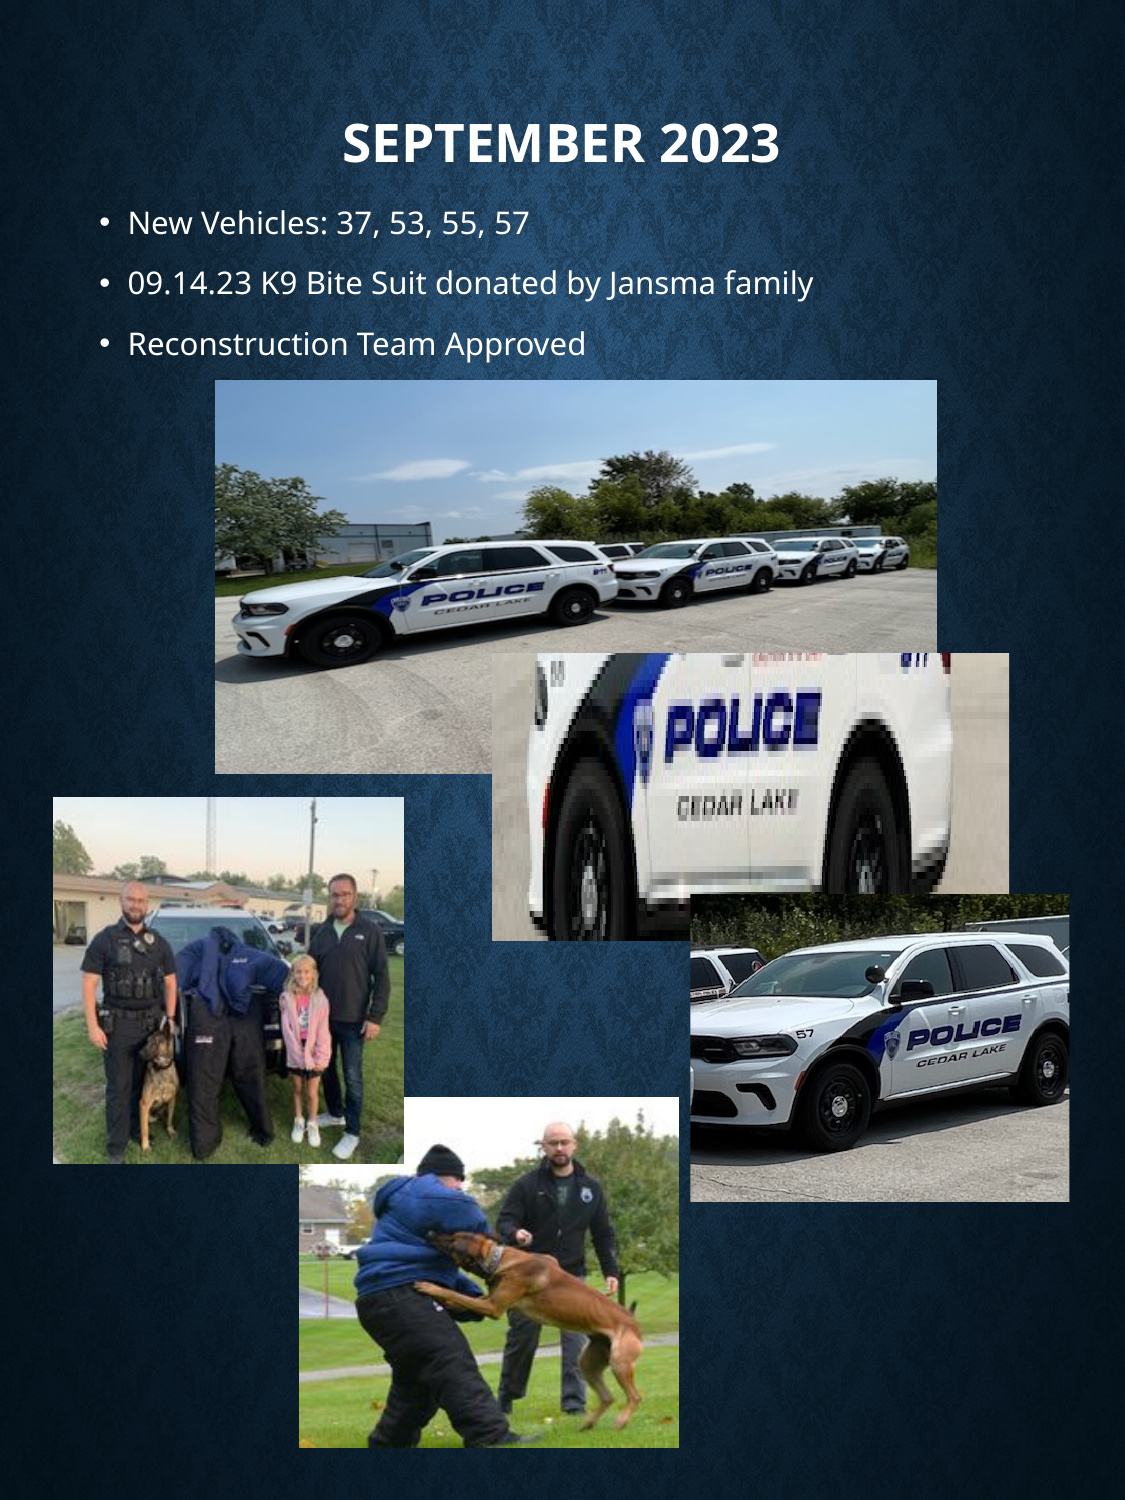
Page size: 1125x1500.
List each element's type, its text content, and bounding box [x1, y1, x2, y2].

picture [53, 797, 680, 1448]
title september 2023 [84, 0, 1040, 188]
picture [215, 379, 1071, 1202]
list New Vehicles: 37, 53, 55, 57 09.14.23 K9 Bite Suit donated by Jansma family Reconstruction Team Approved [84, 188, 1040, 392]
